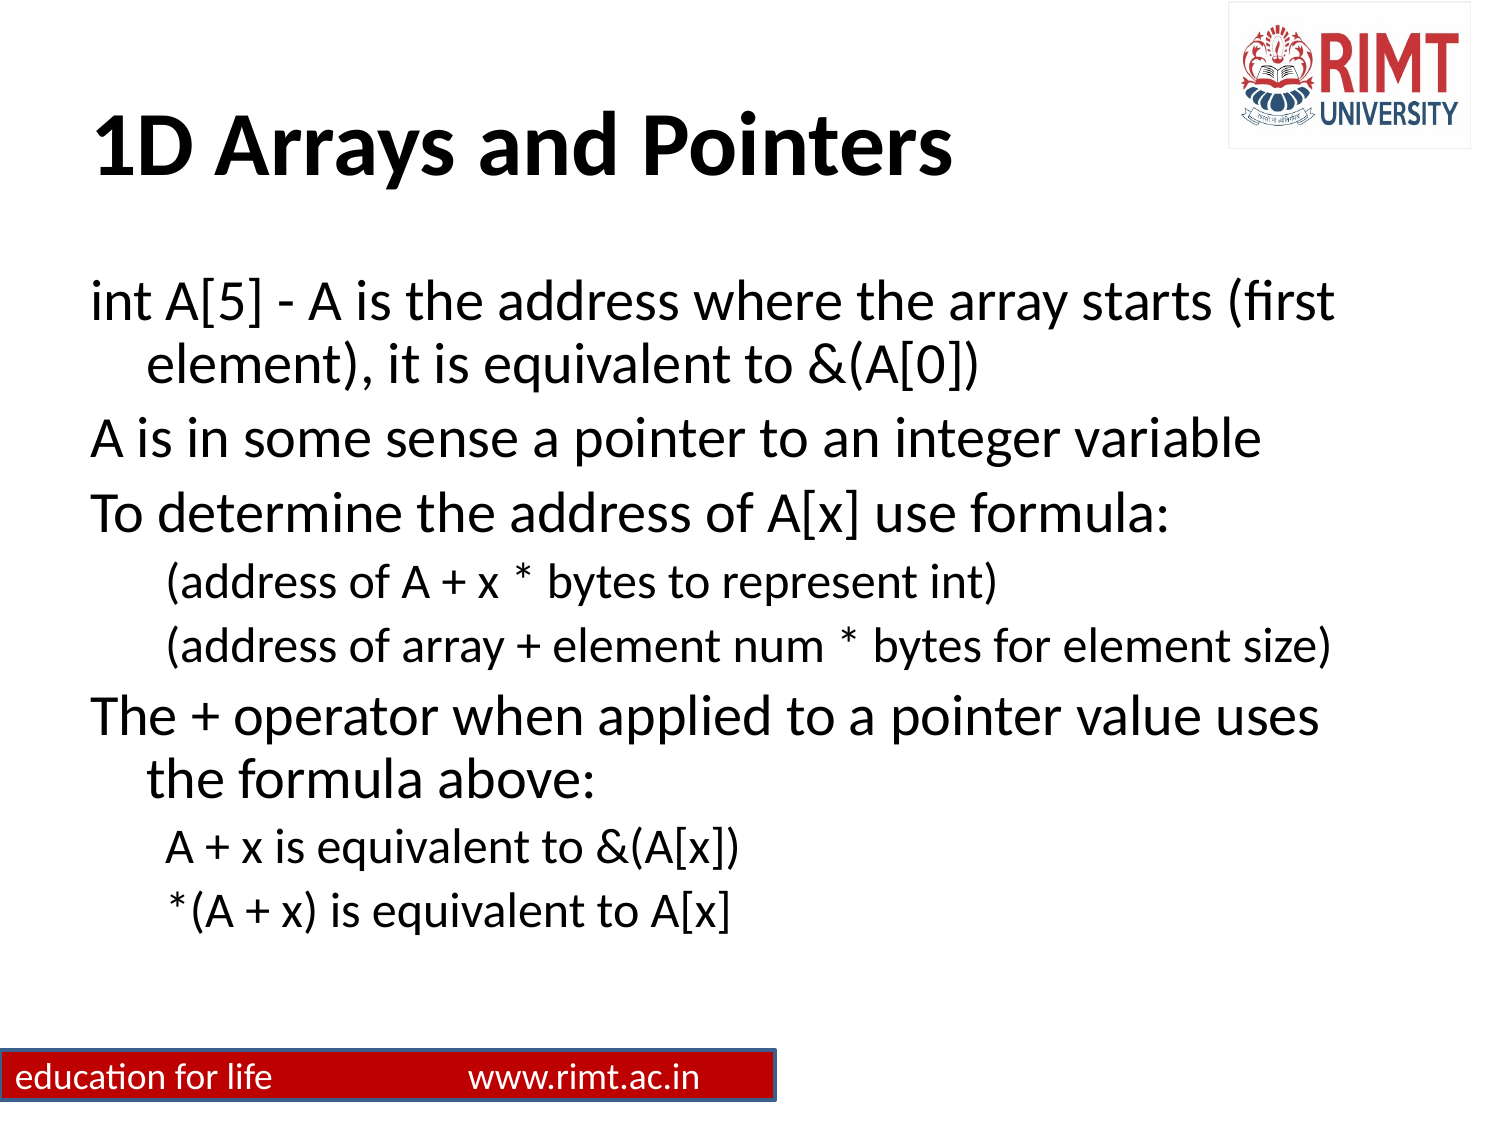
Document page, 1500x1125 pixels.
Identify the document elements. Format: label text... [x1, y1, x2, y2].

title 1D Arrays and Pointers [75, 45, 1425, 233]
list int A[5] - A is the address where the array starts (first element), it is equivalent to &(A[0]) A is in some sense a pointer to an integer variable To determine the address of A[x] use formula: (address of A + x * bytes to represent int) (address of array + element num * bytes for element size) The + operator when applied to a pointer value uses the formula above: A + x is equivalent to &(A[x]) *(A + x) is equivalent to A[x] [75, 262, 1425, 1005]
picture [1227, 1, 1471, 149]
text_box education for life www.rimt.ac.in [0, 1048, 777, 1102]
